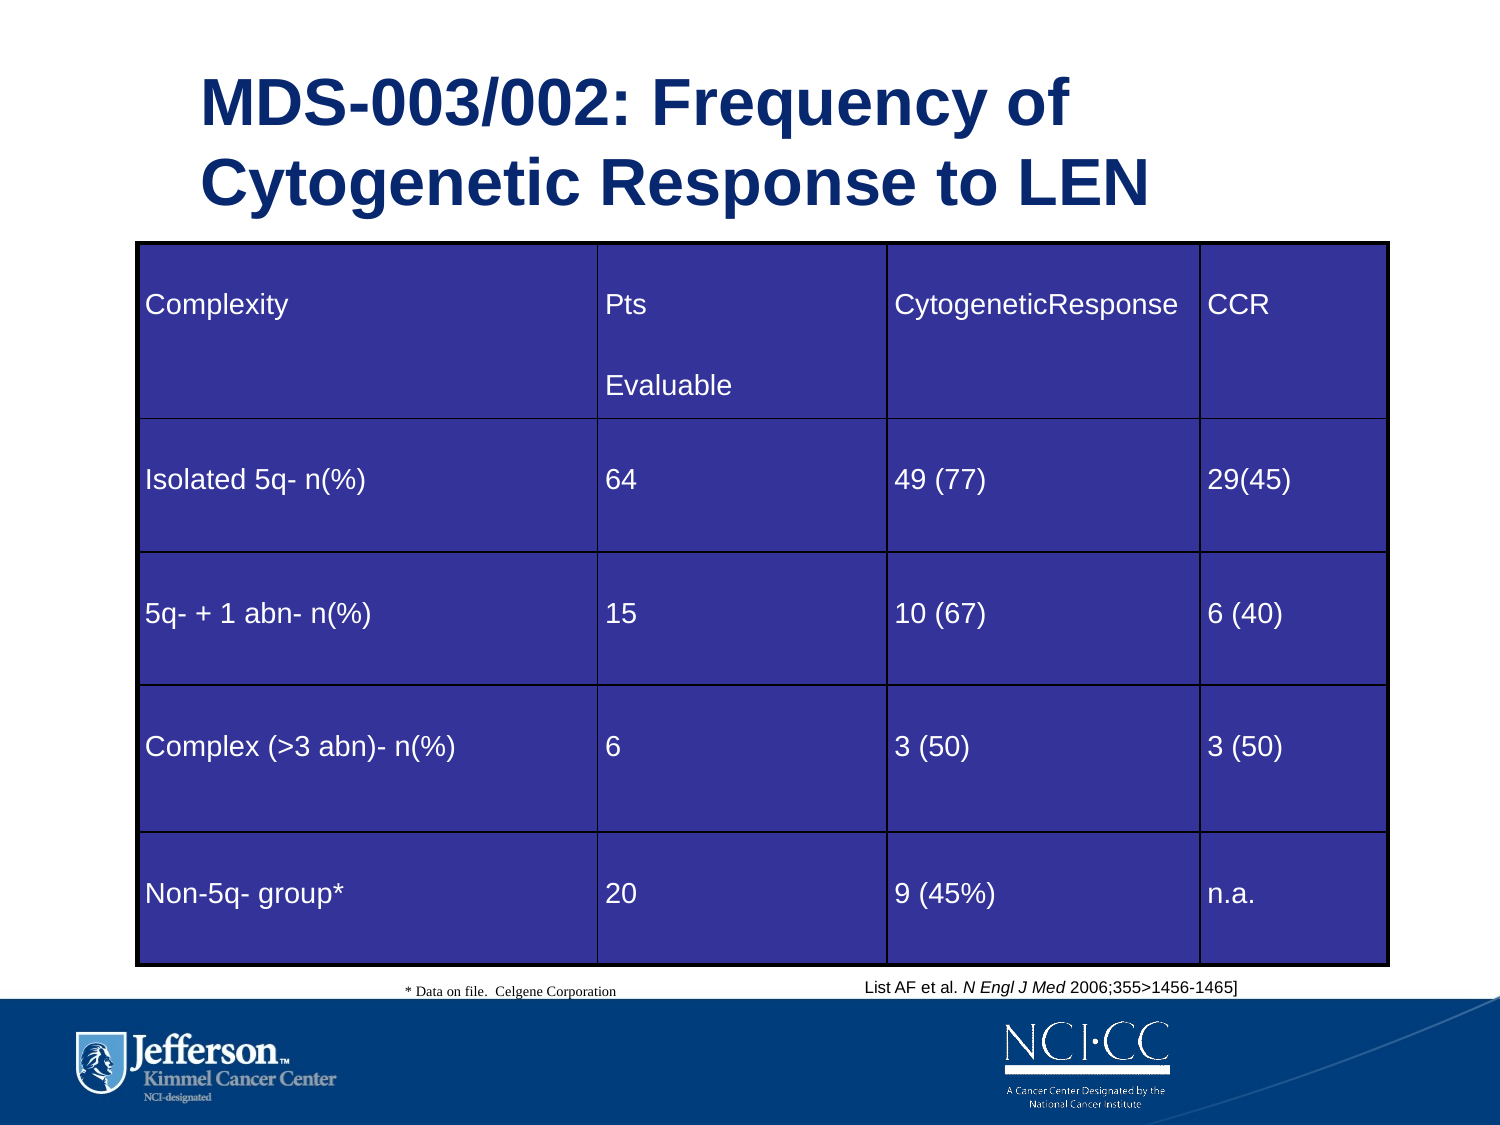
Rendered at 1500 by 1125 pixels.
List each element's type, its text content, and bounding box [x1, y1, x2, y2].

title MDS-003/002: Frequency of Cytogenetic Response to LEN [199, 44, 1426, 234]
table_header CytogeneticResponse [888, 245, 1199, 418]
table_cell 64 [598, 419, 886, 551]
table_cell 6 [598, 686, 886, 831]
text_box * Data on file. Celgene Corporation [397, 958, 990, 1008]
table_cell 3 (50) [888, 686, 1199, 831]
picture [0, 0, 1500, 1125]
table_cell 3 (50) [1201, 686, 1386, 831]
table_cell Non-5q- group* [140, 833, 597, 963]
table_cell n.a. [1201, 833, 1386, 963]
table_header Complexity [140, 245, 597, 418]
table_cell 29(45) [1201, 419, 1386, 551]
table_cell 5q- + 1 abn- n(%) [140, 553, 597, 684]
table_cell 9 (45%) [888, 833, 1199, 963]
table_cell Isolated 5q- n(%) [140, 419, 597, 551]
table_cell 10 (67) [888, 553, 1199, 684]
table_cell Complex (>3 abn)- n(%) [140, 686, 597, 831]
table_cell 20 [598, 833, 886, 958]
table_cell 6 (40) [1201, 553, 1386, 684]
table_header CCR [1201, 245, 1386, 418]
table_header Pts Evaluable [598, 245, 886, 418]
table_cell 49 (77) [888, 419, 1199, 551]
table_cell 15 [598, 553, 886, 684]
text_box List AF et al. N Engl J Med 2006;355>1456-1465] [990, 967, 1246, 1005]
